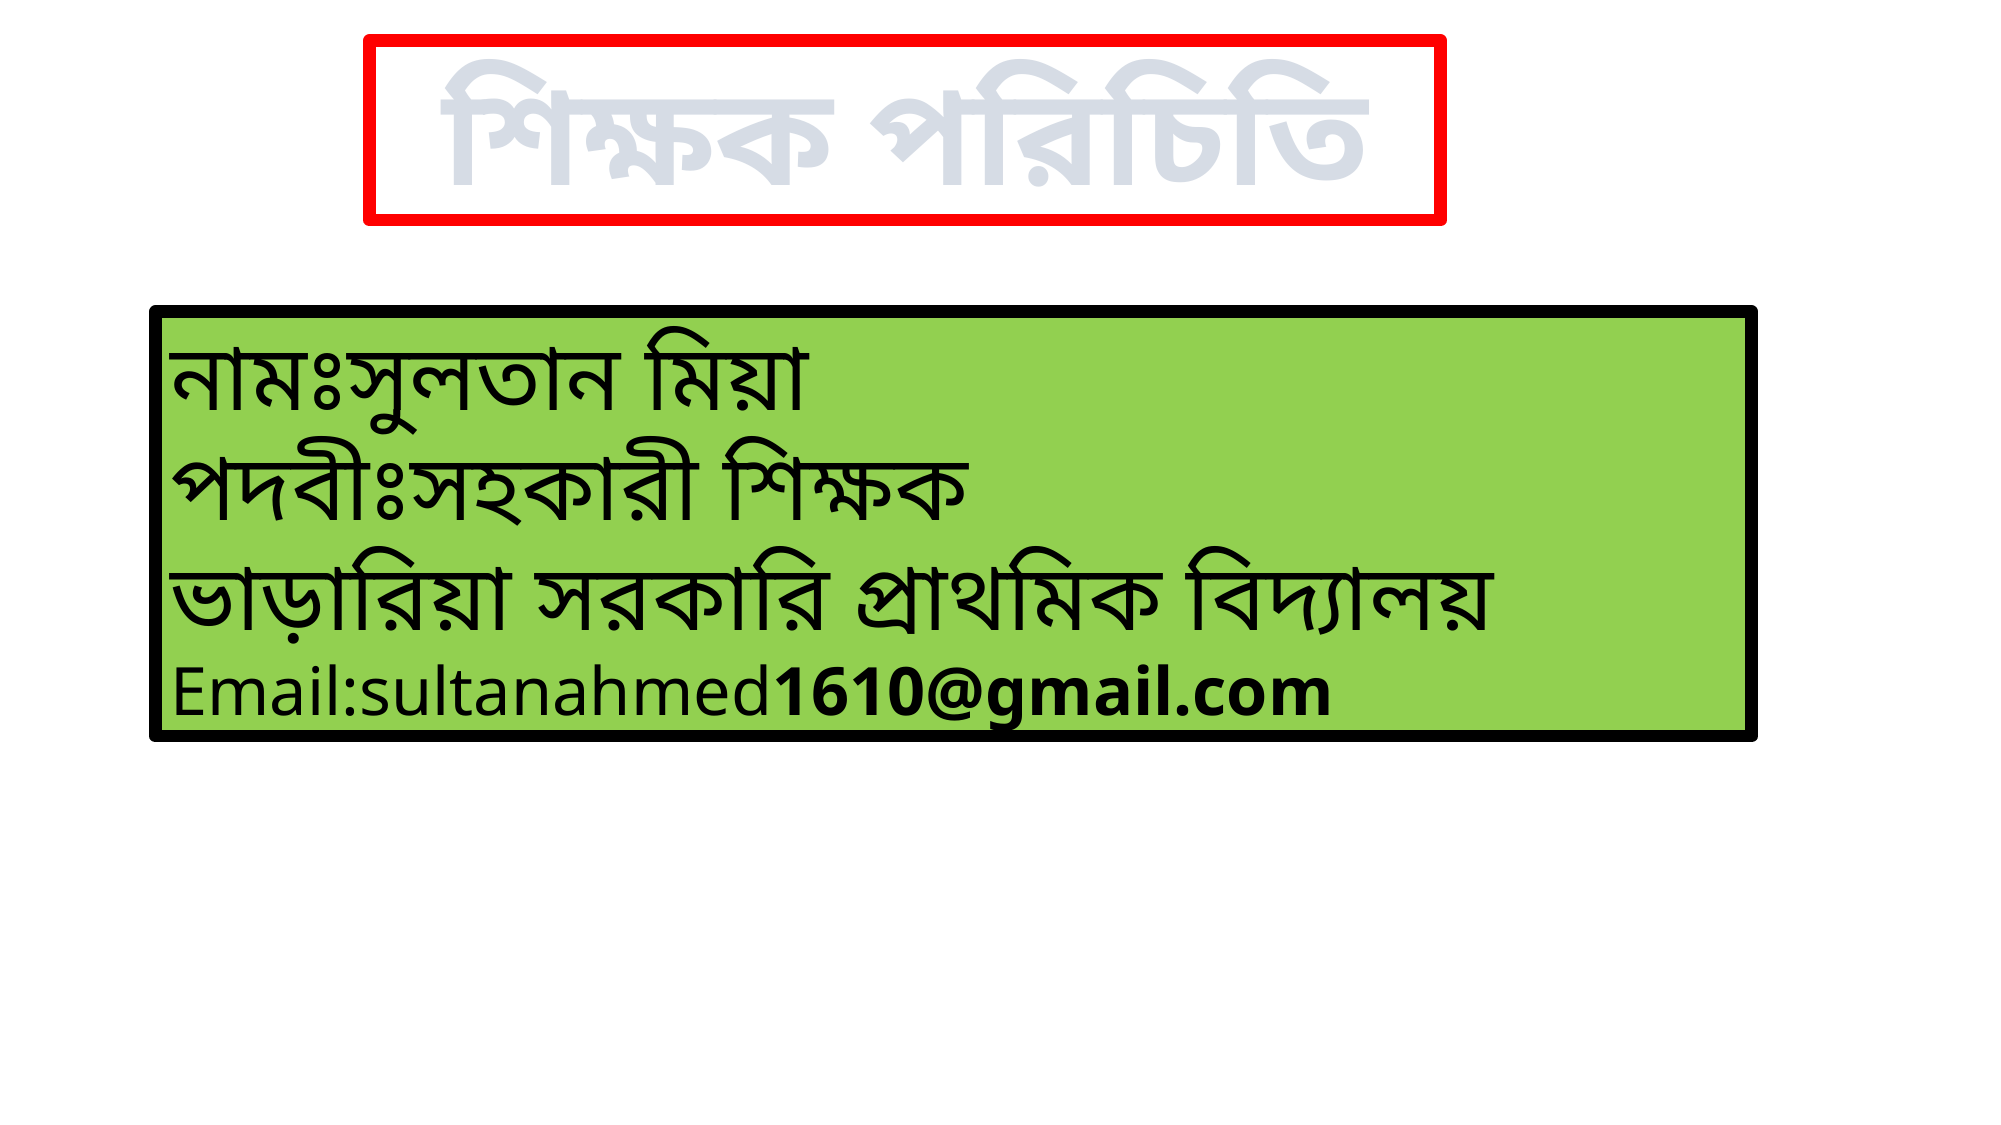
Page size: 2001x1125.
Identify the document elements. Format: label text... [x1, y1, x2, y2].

text_box নামঃসুলতান মিয়া পদবীঃসহকারী শিক্ষক ভাড়ারিয়া সরকারি প্রাথমিক বিদ্যালয় Email:sultanahmed1610@gmail.com [155, 311, 1752, 737]
text_box শিক্ষক পরিচিতি [369, 40, 1441, 221]
